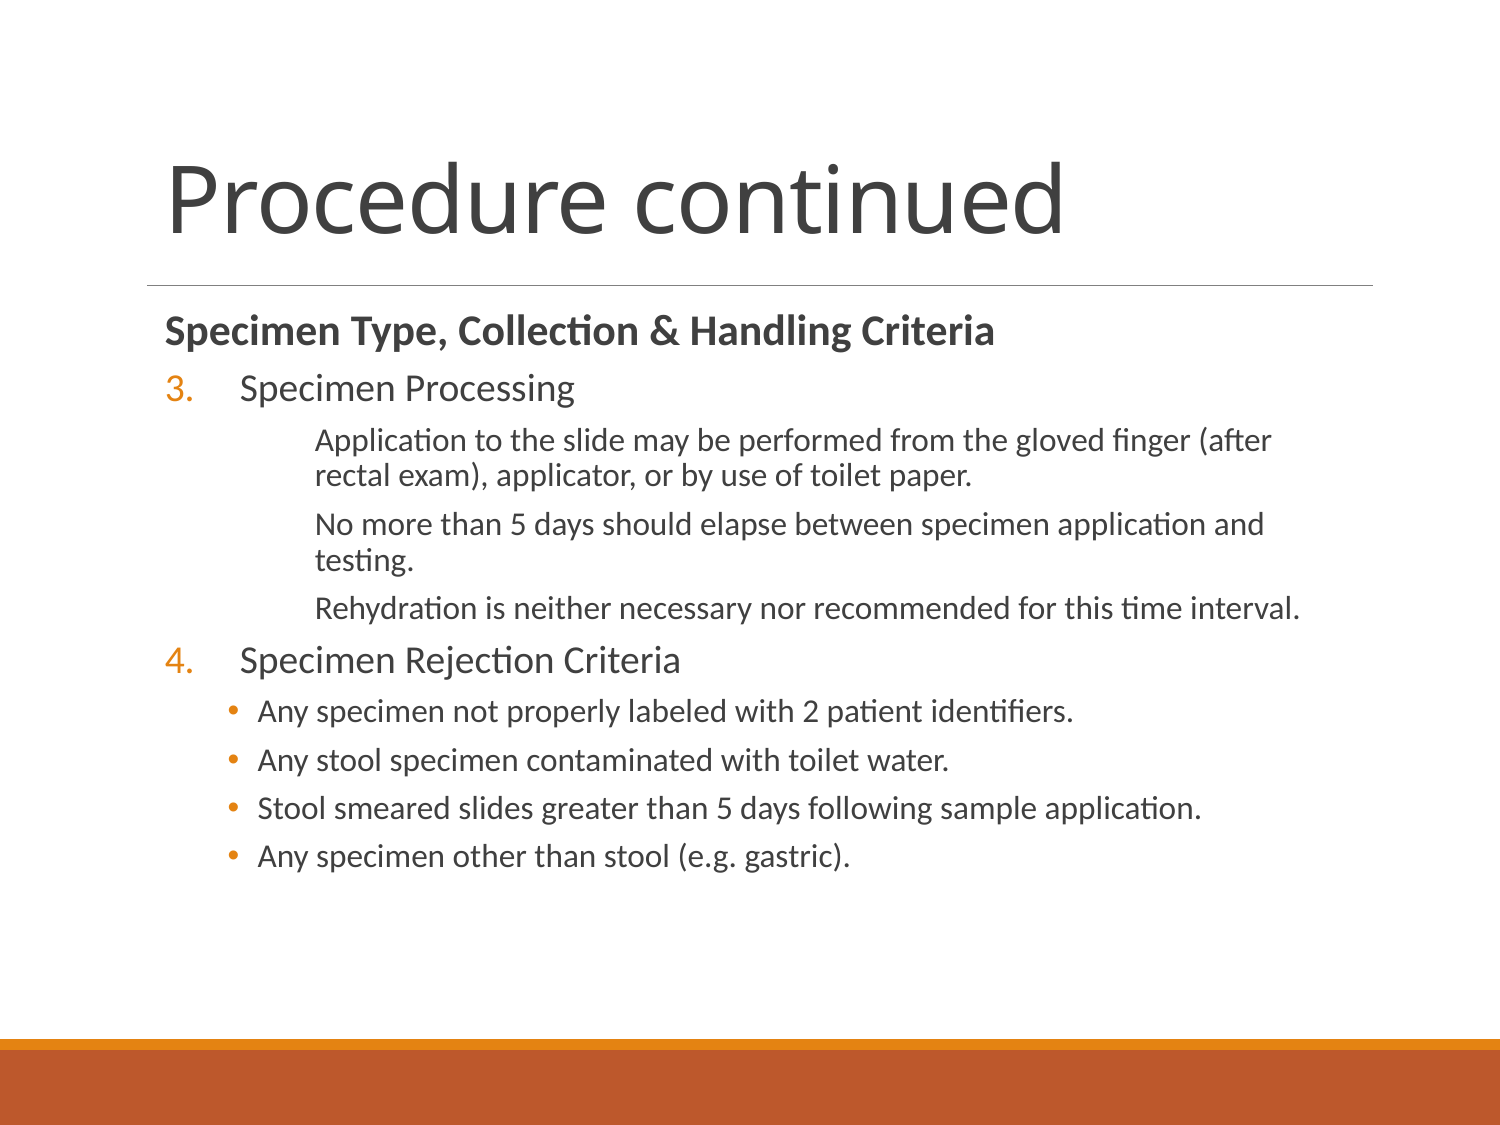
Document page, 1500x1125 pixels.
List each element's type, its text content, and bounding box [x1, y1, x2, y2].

list Specimen Type, Collection & Handling Criteria Specimen Processing Application to the slide may be performed from the gloved finger (after rectal exam), applicator, or by use of toilet paper. No more than 5 days should elapse between specimen application and testing. Rehydration is neither necessary nor recommended for this time interval. Specimen Rejection Criteria Any specimen not properly labeled with 2 patient identifiers. Any stool specimen contaminated with toilet water. Stool smeared slides greater than 5 days following sample application. Any specimen other than stool (e.g. gastric). [149, 299, 1373, 1038]
title Procedure continued [149, 149, 1388, 263]
